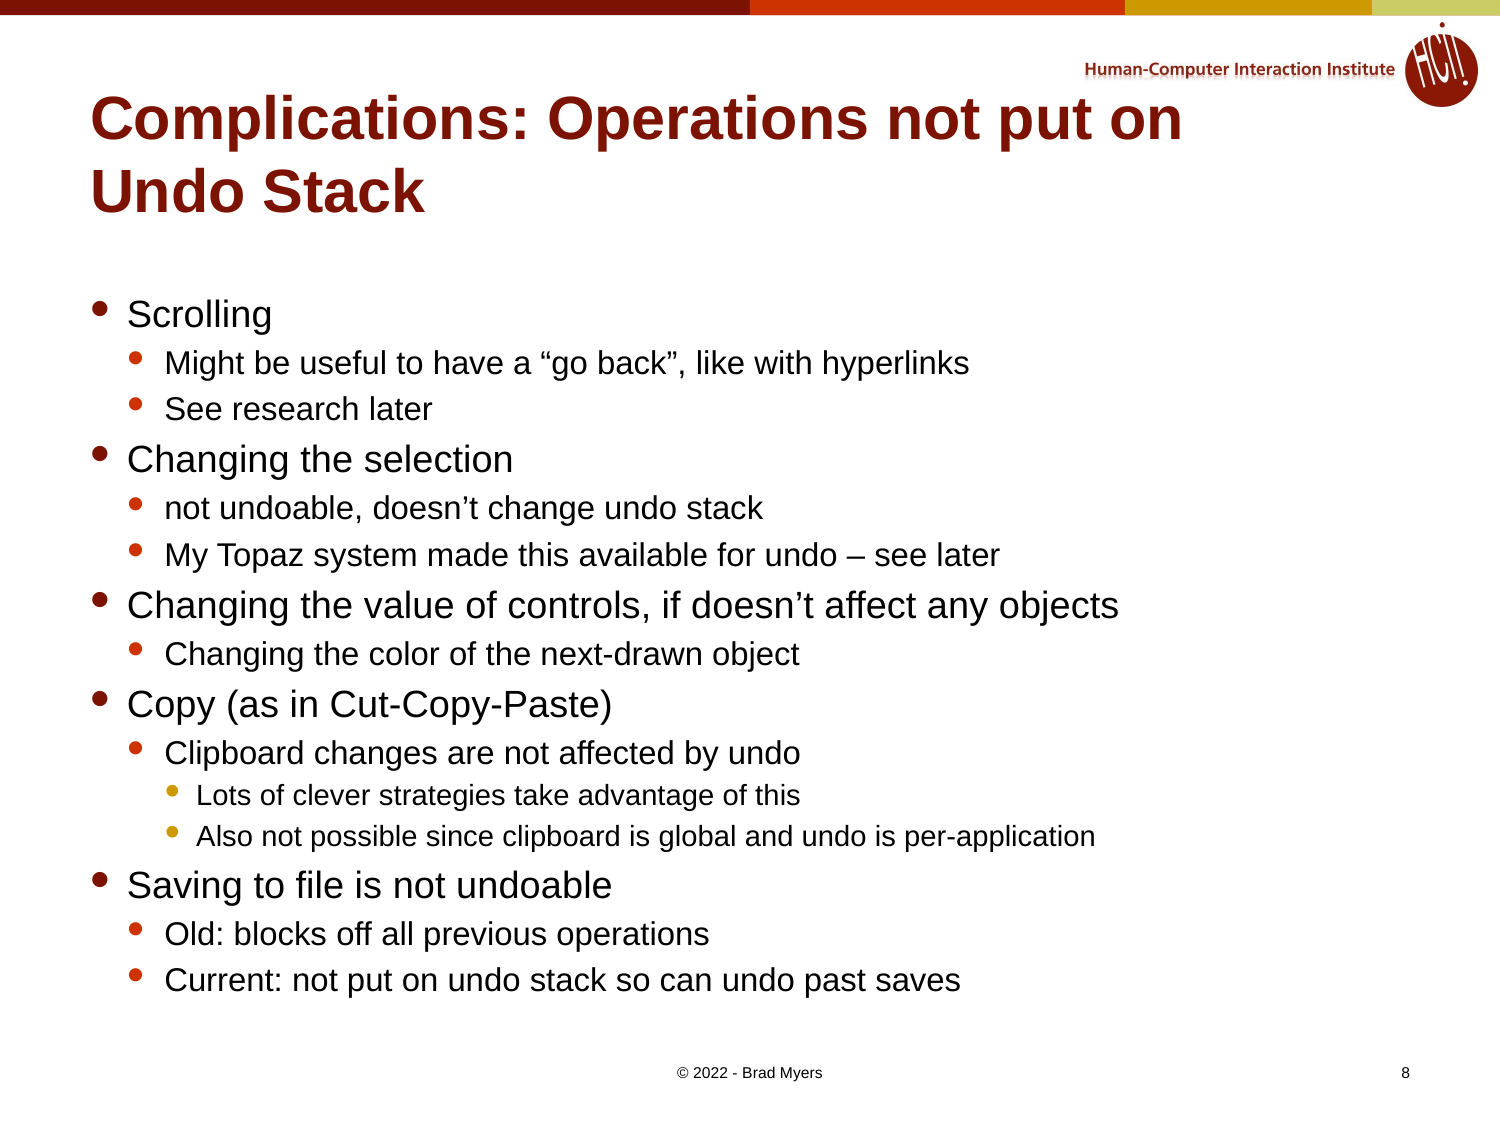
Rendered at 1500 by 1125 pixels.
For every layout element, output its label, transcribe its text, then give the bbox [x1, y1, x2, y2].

list Scrolling Might be useful to have a “go back”, like with hyperlinks See research later Changing the selection not undoable, doesn’t change undo stack My Topaz system made this available for undo – see later Changing the value of controls, if doesn’t affect any objects Changing the color of the next-drawn object Copy (as in Cut-Copy-Paste) Clipboard changes are not affected by undo Lots of clever strategies take advantage of this Also not possible since clipboard is global and undo is per-application Saving to file is not undoable Old: blocks off all previous operations Current: not put on undo stack so can undo past saves [74, 281, 1426, 1006]
footer © 2022 - Brad Myers [457, 1054, 1043, 1101]
picture [1313, 22, 1478, 107]
slide_number 8 [1074, 1054, 1426, 1101]
title Complications: Operations not put on Undo Stack [74, 19, 1313, 233]
